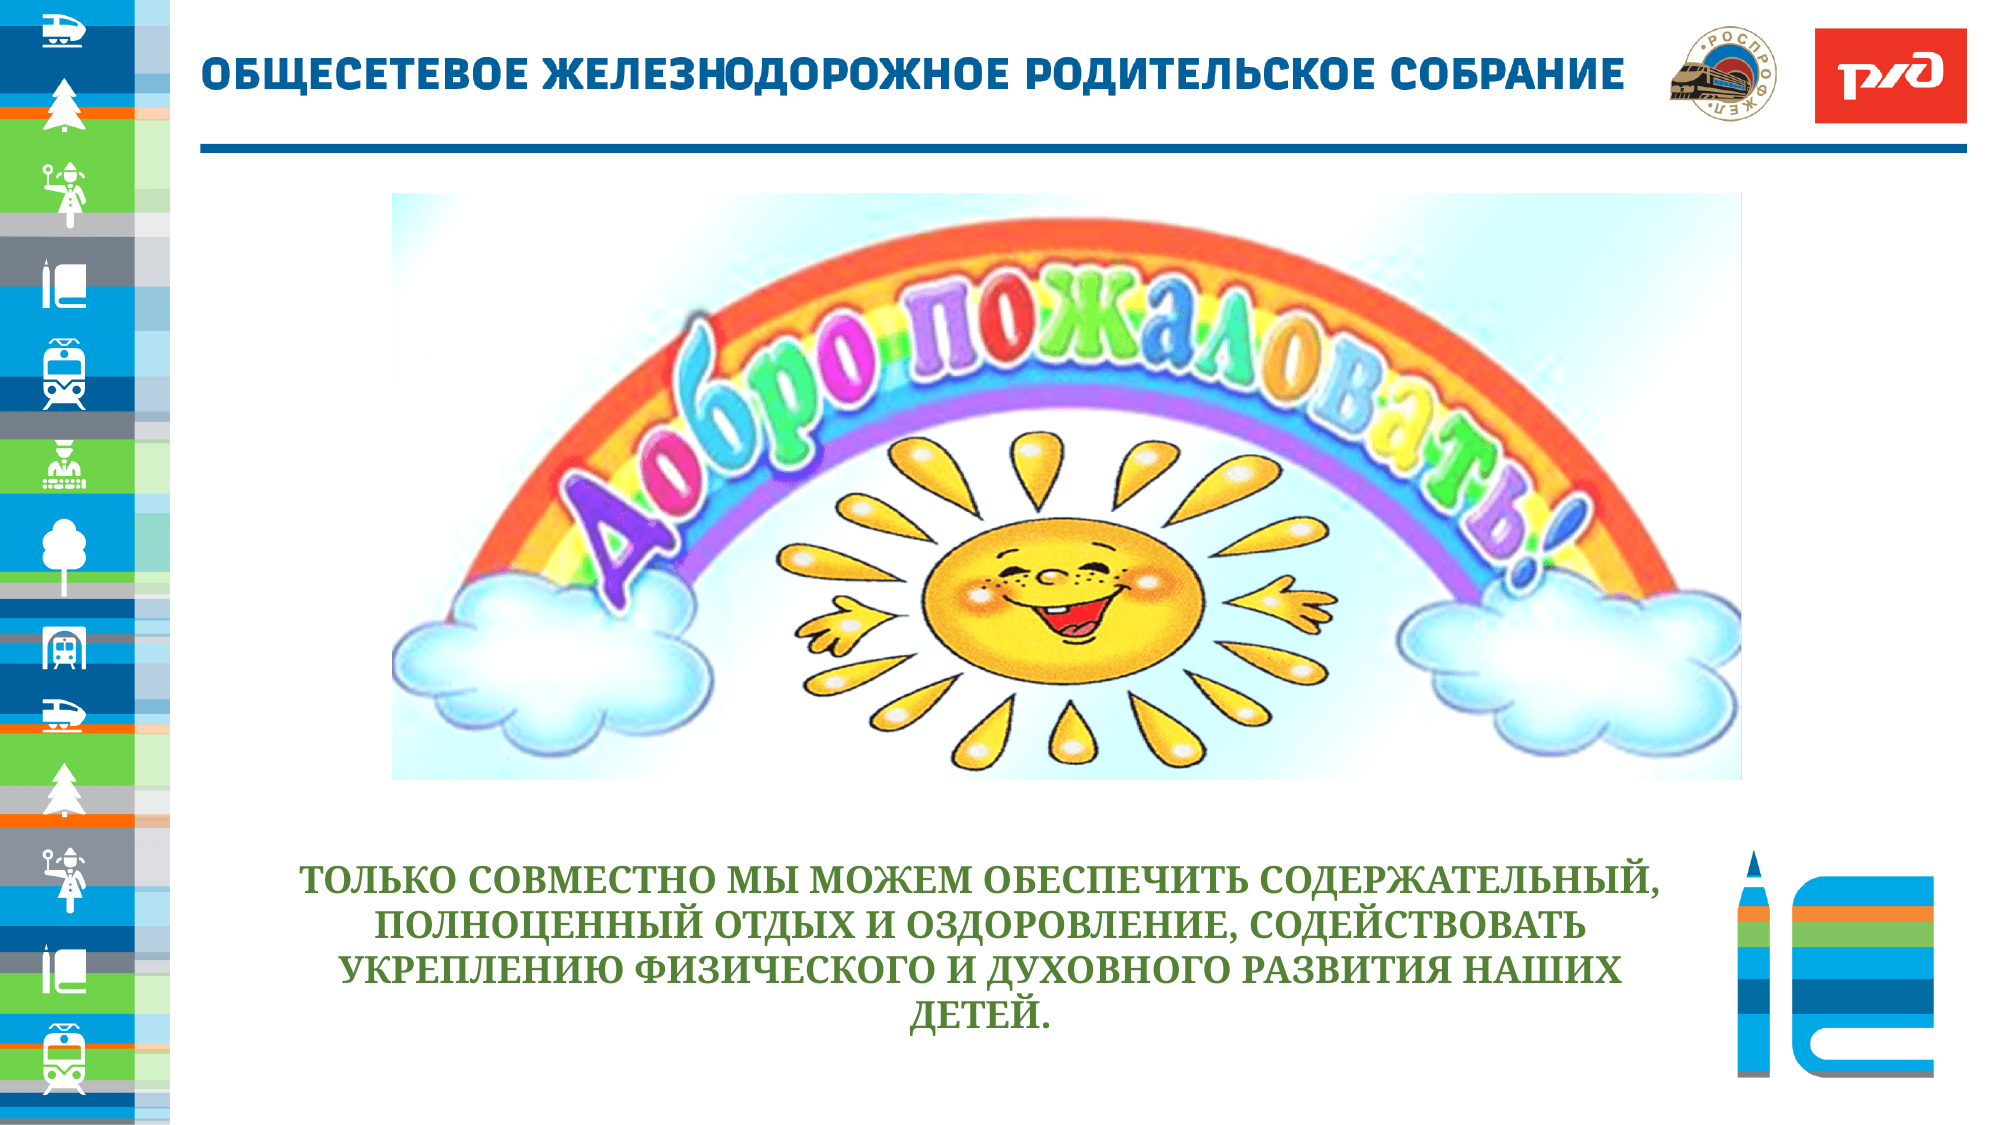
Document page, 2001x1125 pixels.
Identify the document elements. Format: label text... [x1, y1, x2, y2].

text_box [199, 143, 1968, 154]
picture [392, 192, 1742, 780]
picture [0, 0, 170, 1125]
picture [53, 339, 75, 343]
picture [1671, 818, 2000, 1125]
picture [200, 26, 1967, 124]
text_box ТОЛЬКО СОВМЕСТНО МЫ МОЖЕМ ОБЕСПЕЧИТЬ СОДЕРЖАТЕЛЬНЫЙ, ПОЛНОЦЕННЫЙ ОТДЫХ И ОЗДОРОВЛЕНИЕ, СОДЕЙСТВОВАТЬ УКРЕПЛЕНИЮ ФИЗИЧЕСКОГО И ДУХОВНОГО РАЗВИТИЯ НАШИХ ДЕТЕЙ. [250, 848, 1671, 1044]
